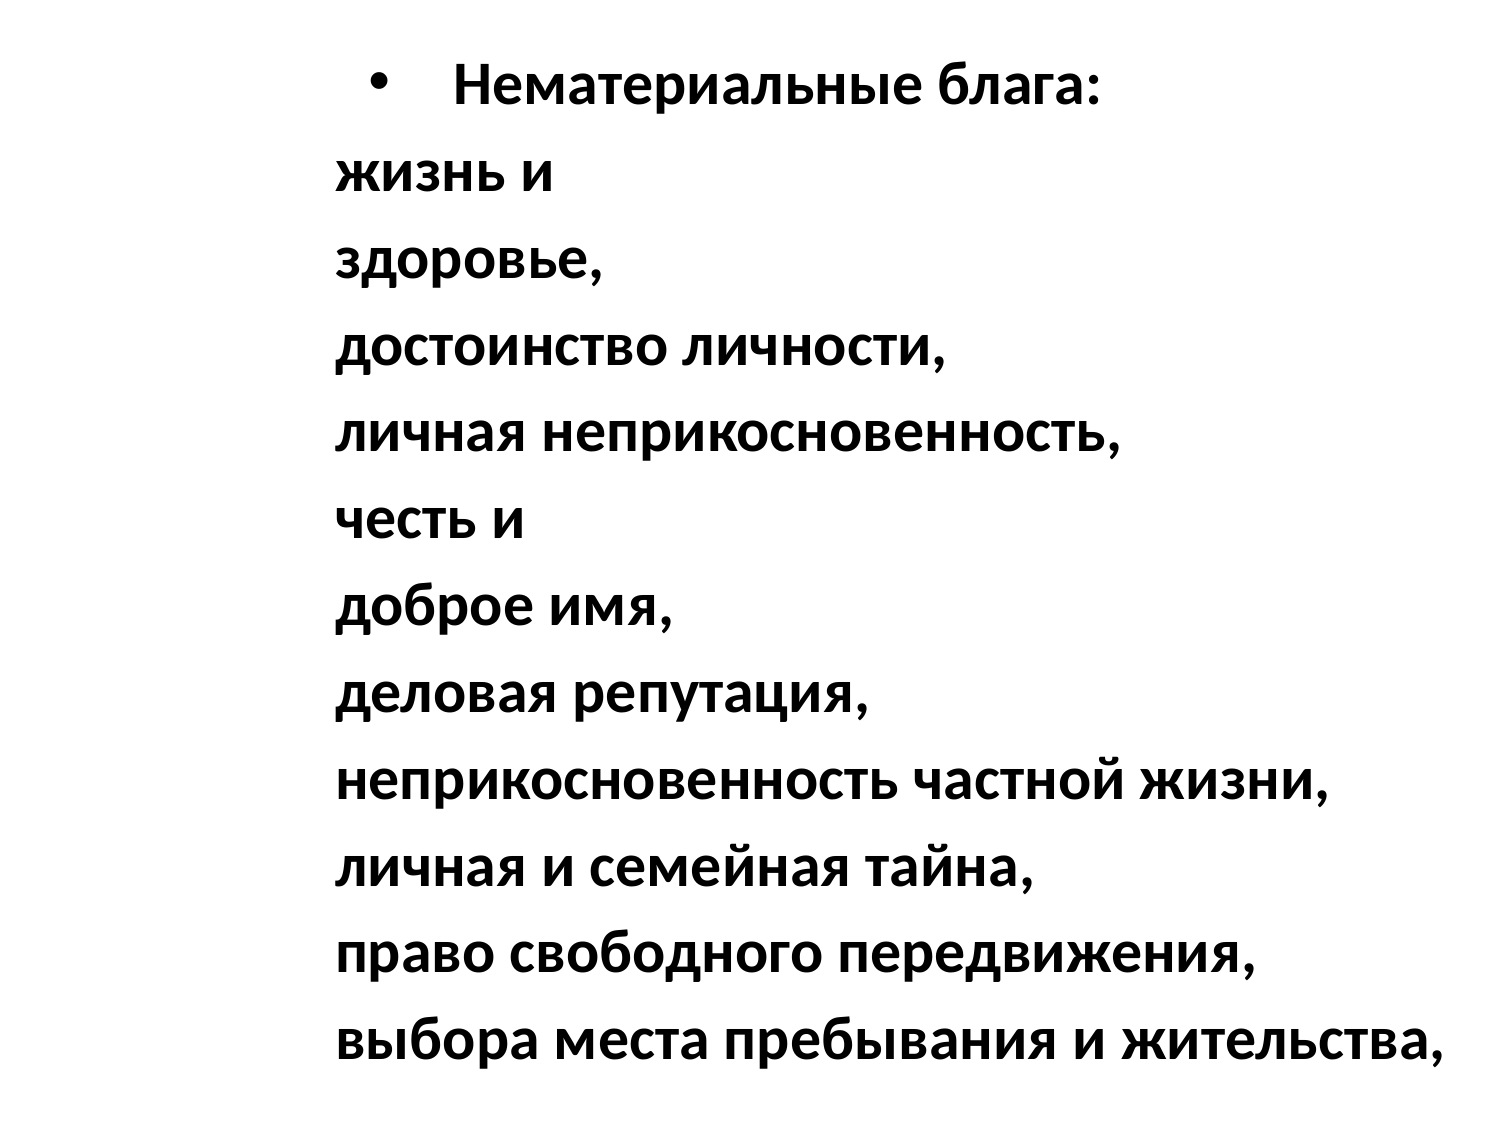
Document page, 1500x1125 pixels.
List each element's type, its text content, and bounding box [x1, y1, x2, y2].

list Нематериальные блага: жизнь и здоровье, достоинство личности, личная неприкосновенность, честь и доброе имя, деловая репутация, неприкосновенность частной жизни, личная и семейная тайна, право свободного передвижения, выбора места пребывания и жительства, [23, 35, 1477, 1090]
